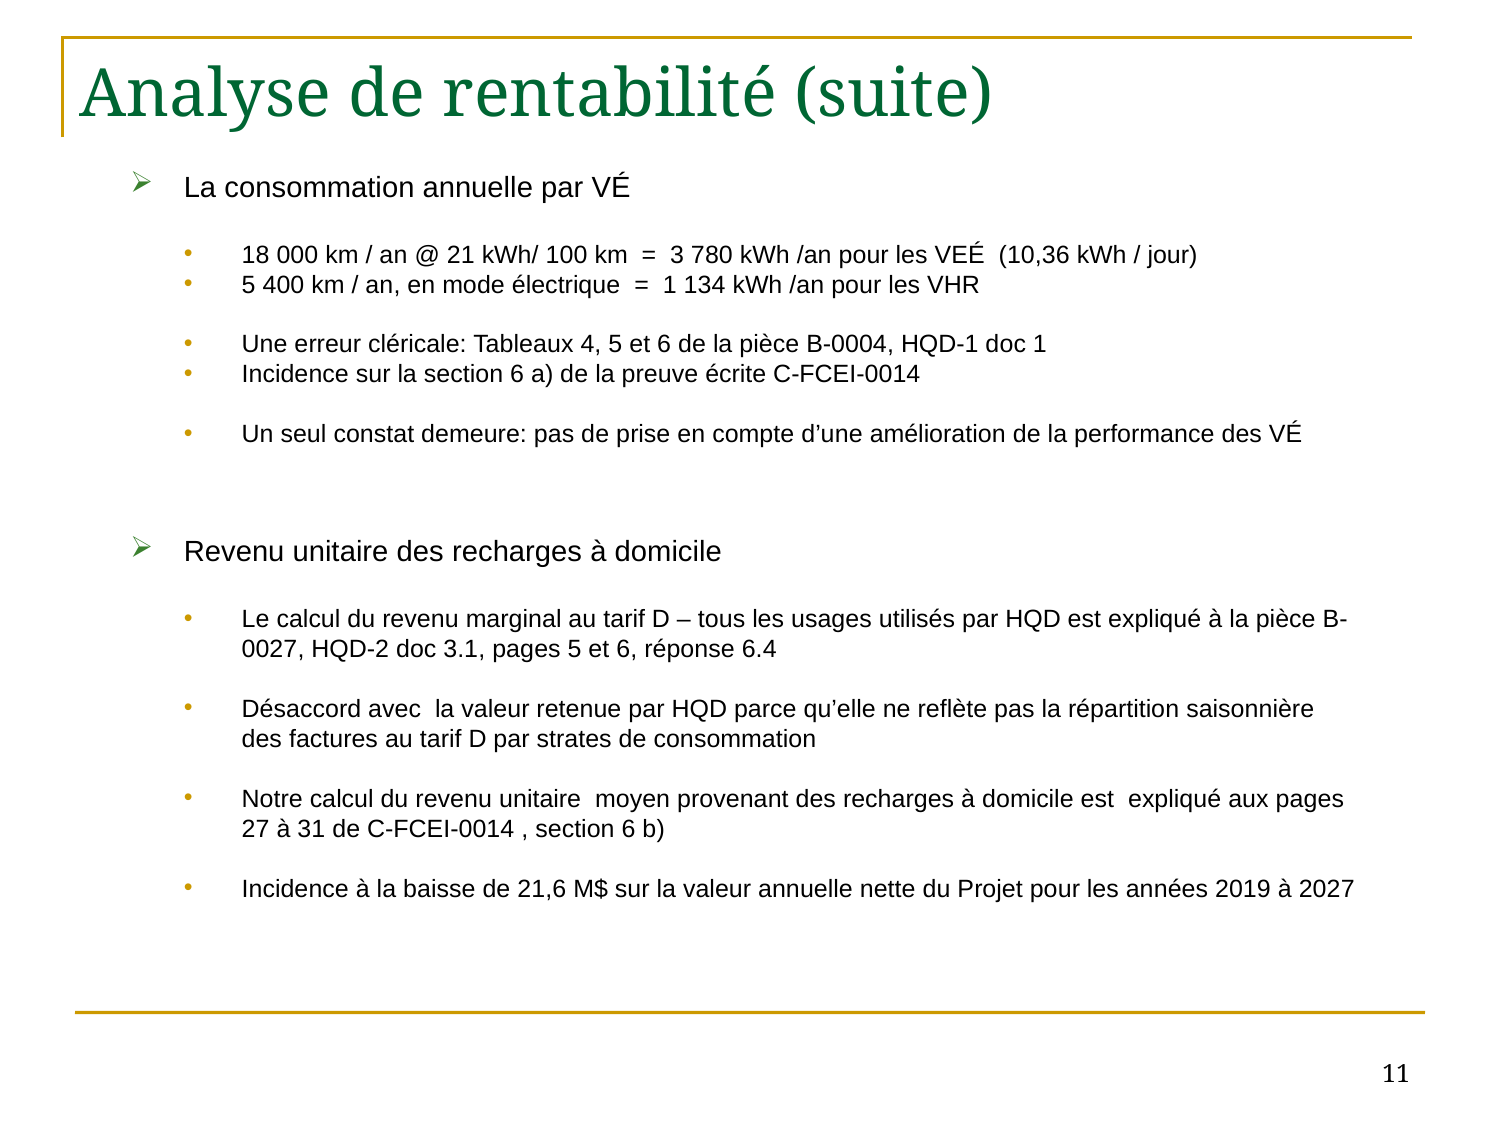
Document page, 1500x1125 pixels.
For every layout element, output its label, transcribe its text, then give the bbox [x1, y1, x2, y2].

title Analyse de rentabilité (suite) [64, 42, 1415, 161]
slide_number 11 [1074, 1023, 1426, 1100]
text_box La consommation annuelle par VÉ 18 000 km / an @ 21 kWh/ 100 km = 3 780 kWh /an pour les VEÉ (10,36 kWh / jour) 5 400 km / an, en mode électrique = 1 134 kWh /an pour les VHR Une erreur cléricale: Tableaux 4, 5 et 6 de la pièce B-0004, HQD-1 doc 1 Incidence sur la section 6 a) de la preuve écrite C-FCEI-0014 Un seul constat demeure: pas de prise en compte d’une amélioration de la performance des VÉ Revenu unitaire des recharges à domicile Le calcul du revenu marginal au tarif D – tous les usages utilisés par HQD est expliqué à la pièce B-0027, HQD-2 doc 3.1, pages 5 et 6, réponse 6.4 Désaccord avec la valeur retenue par HQD parce qu’elle ne reflète pas la répartition saisonnière des factures au tarif D par strates de consommation Notre calcul du revenu unitaire moyen provenant des recharges à domicile est expliqué aux pages 27 à 31 de C-FCEI-0014 , section 6 b) Incidence à la baisse de 21,6 M$ sur la valeur annuelle nette du Projet pour les années 2019 à 2027 [59, 160, 1379, 1060]
